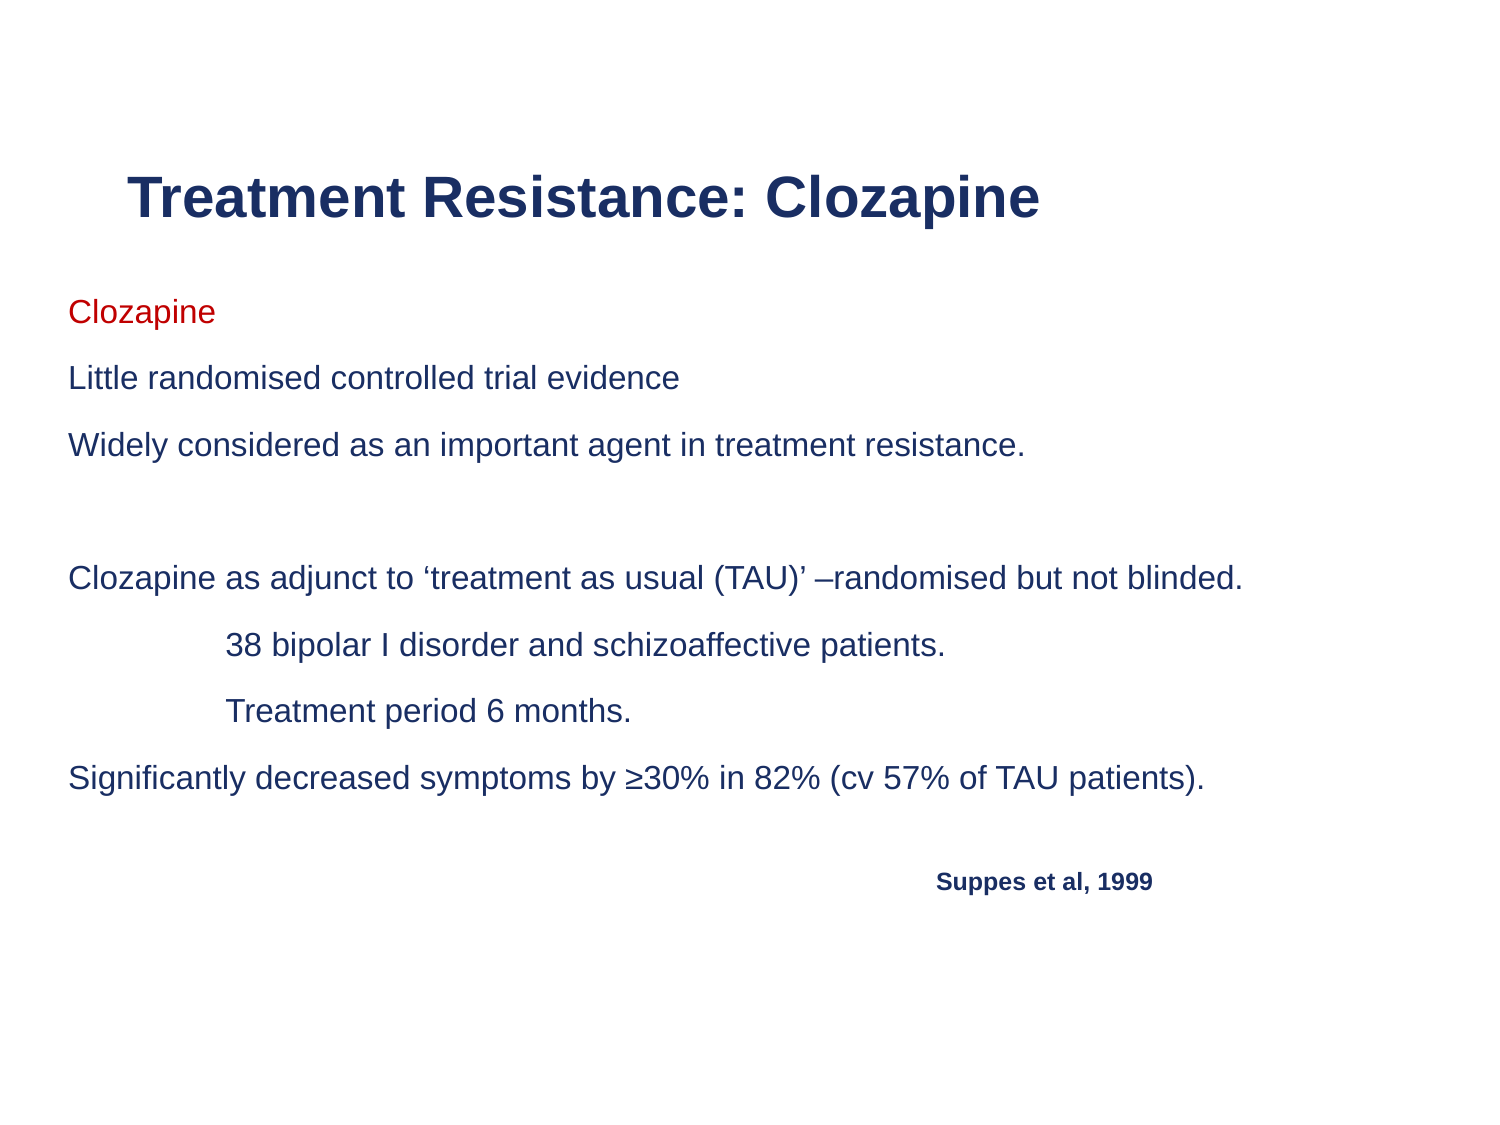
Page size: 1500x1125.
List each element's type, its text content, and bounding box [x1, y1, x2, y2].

title Treatment Resistance: Clozapine [112, 99, 1388, 262]
list Clozapine Little randomised controlled trial evidence Widely considered as an important agent in treatment resistance. Clozapine as adjunct to ‘treatment as usual (TAU)’ –randomised but not blinded. 38 bipolar I disorder and schizoaffective patients. Treatment period 6 months. Significantly decreased symptoms by ≥30% in 82% (cv 57% of TAU patients). Suppes et al, 1999 [52, 262, 1448, 1006]
